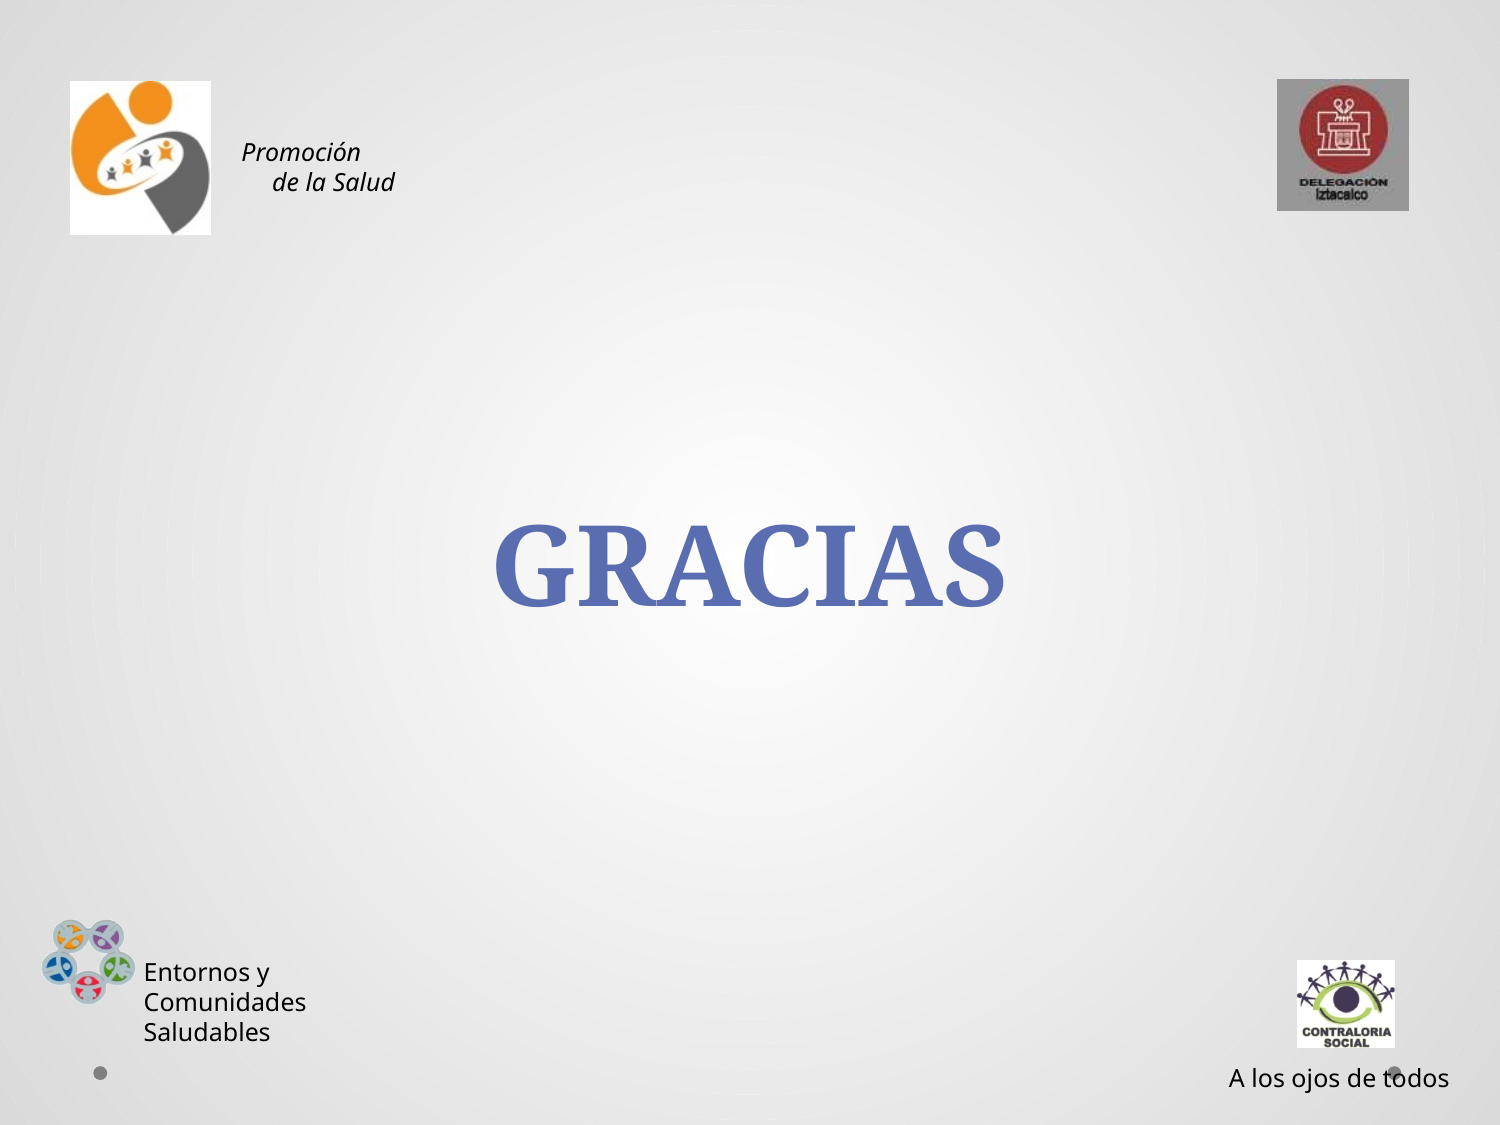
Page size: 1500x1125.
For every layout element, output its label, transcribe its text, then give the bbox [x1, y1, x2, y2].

text_box Promoción de la Salud [215, 128, 411, 204]
picture [34, 913, 144, 1008]
picture [1297, 960, 1395, 1048]
text_box Entornos y Comunidades Saludables [128, 949, 361, 1054]
text_box A los ojos de todos [1214, 1054, 1465, 1100]
text_box gracias [475, 486, 1025, 637]
picture [70, 81, 212, 236]
picture [1277, 79, 1409, 212]
